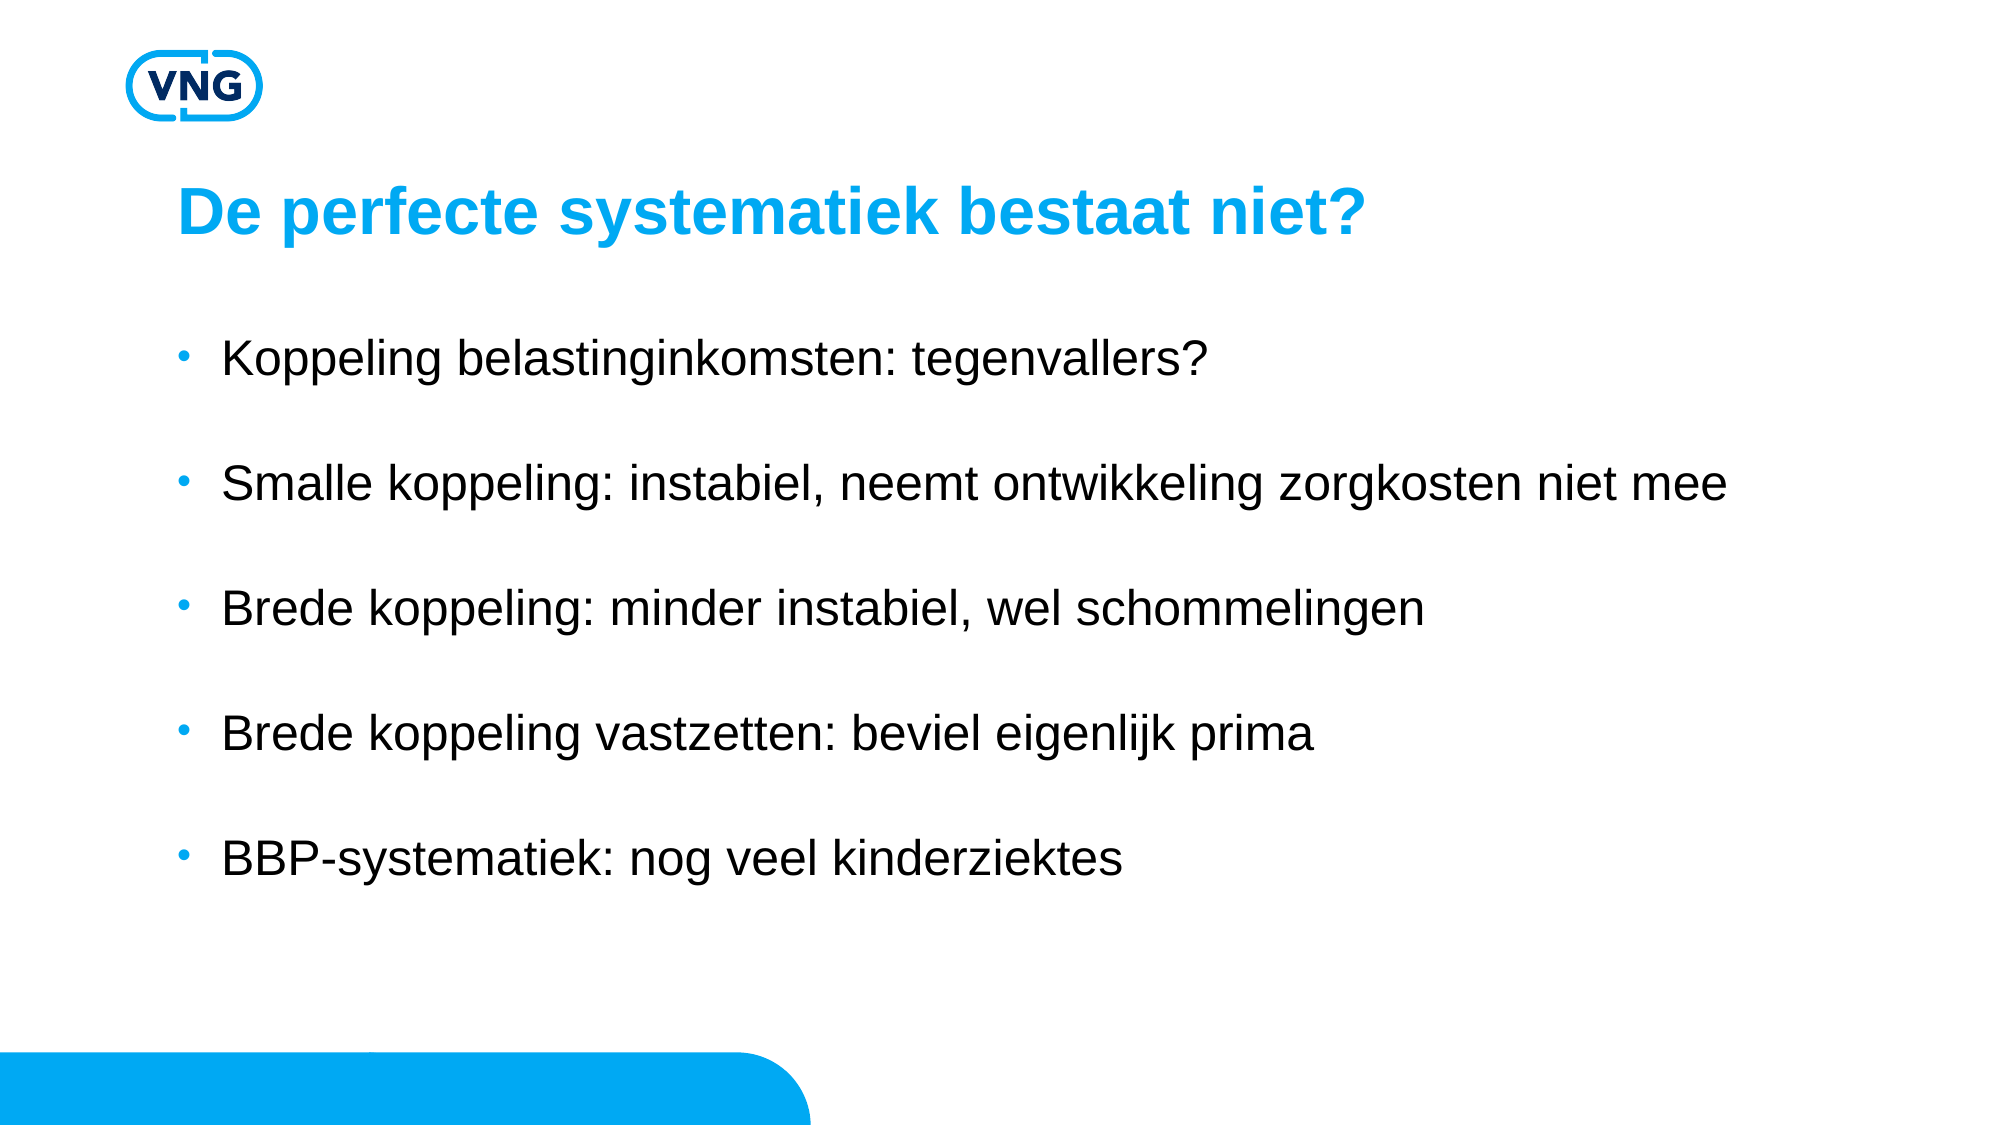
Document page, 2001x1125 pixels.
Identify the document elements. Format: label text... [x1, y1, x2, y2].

picture [79, 0, 433, 202]
title De perfecte systematiek bestaat niet? [177, 177, 1823, 295]
list Koppeling belastinginkomsten: tegenvallers? Smalle koppeling: instabiel, neemt ontwikkeling zorgkosten niet mee Brede koppeling: minder instabiel, wel schommelingen Brede koppeling vastzetten: beviel eigenlijk prima BBP-systematiek: nog veel kinderziektes [177, 295, 1823, 1034]
